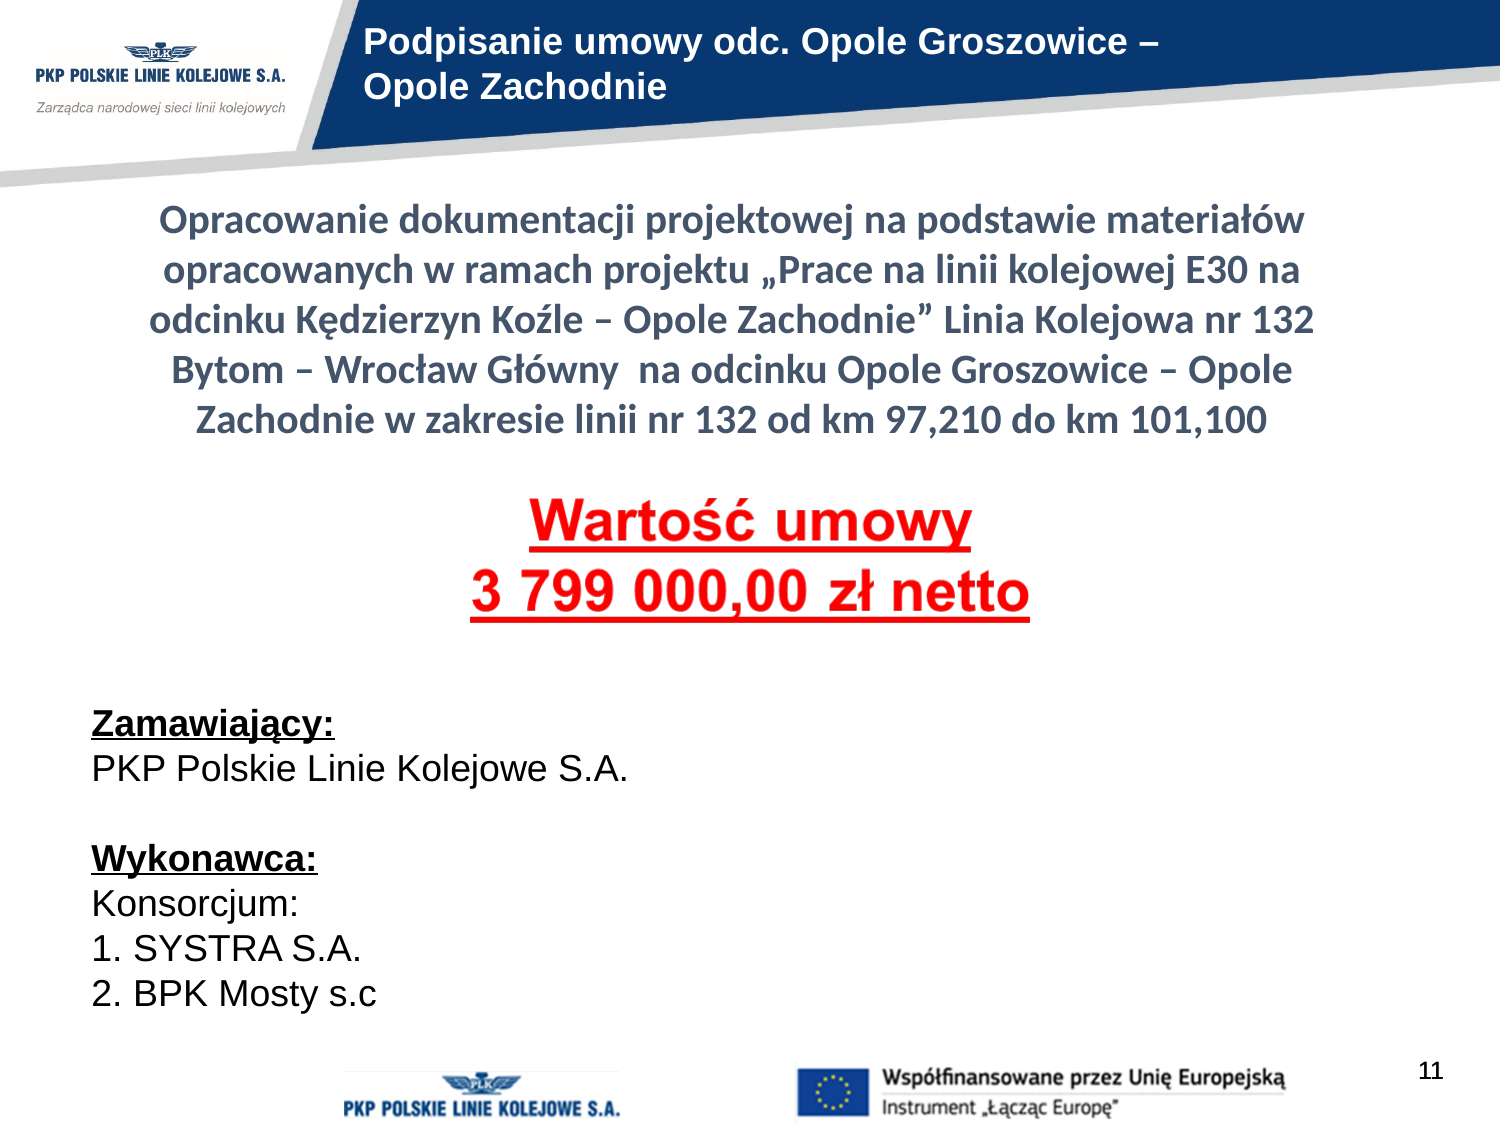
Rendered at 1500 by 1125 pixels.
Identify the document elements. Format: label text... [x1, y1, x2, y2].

picture [0, 0, 1500, 197]
picture [435, 465, 1065, 659]
text_box Opracowanie dokumentacji projektowej na podstawie materiałów opracowanych w ramach projektu „Prace na linii kolejowej E30 na odcinku Kędzierzyn Koźle – Opole Zachodnie” Linia Kolejowa nr 132 Bytom – Wrocław Główny na odcinku Opole Groszowice – Opole Zachodnie w zakresie linii nr 132 od km 97,210 do km 101,100 [76, 183, 1389, 1051]
text_box Podpisanie umowy odc. Opole Groszowice – Opole Zachodnie [348, 9, 1176, 115]
picture [344, 1061, 1297, 1125]
text_box Zamawiający: PKP Polskie Linie Kolejowe S.A. Wykonawca: Konsorcjum: 1. SYSTRA S.A. 2. BPK Mosty s.c [76, 691, 1282, 1022]
